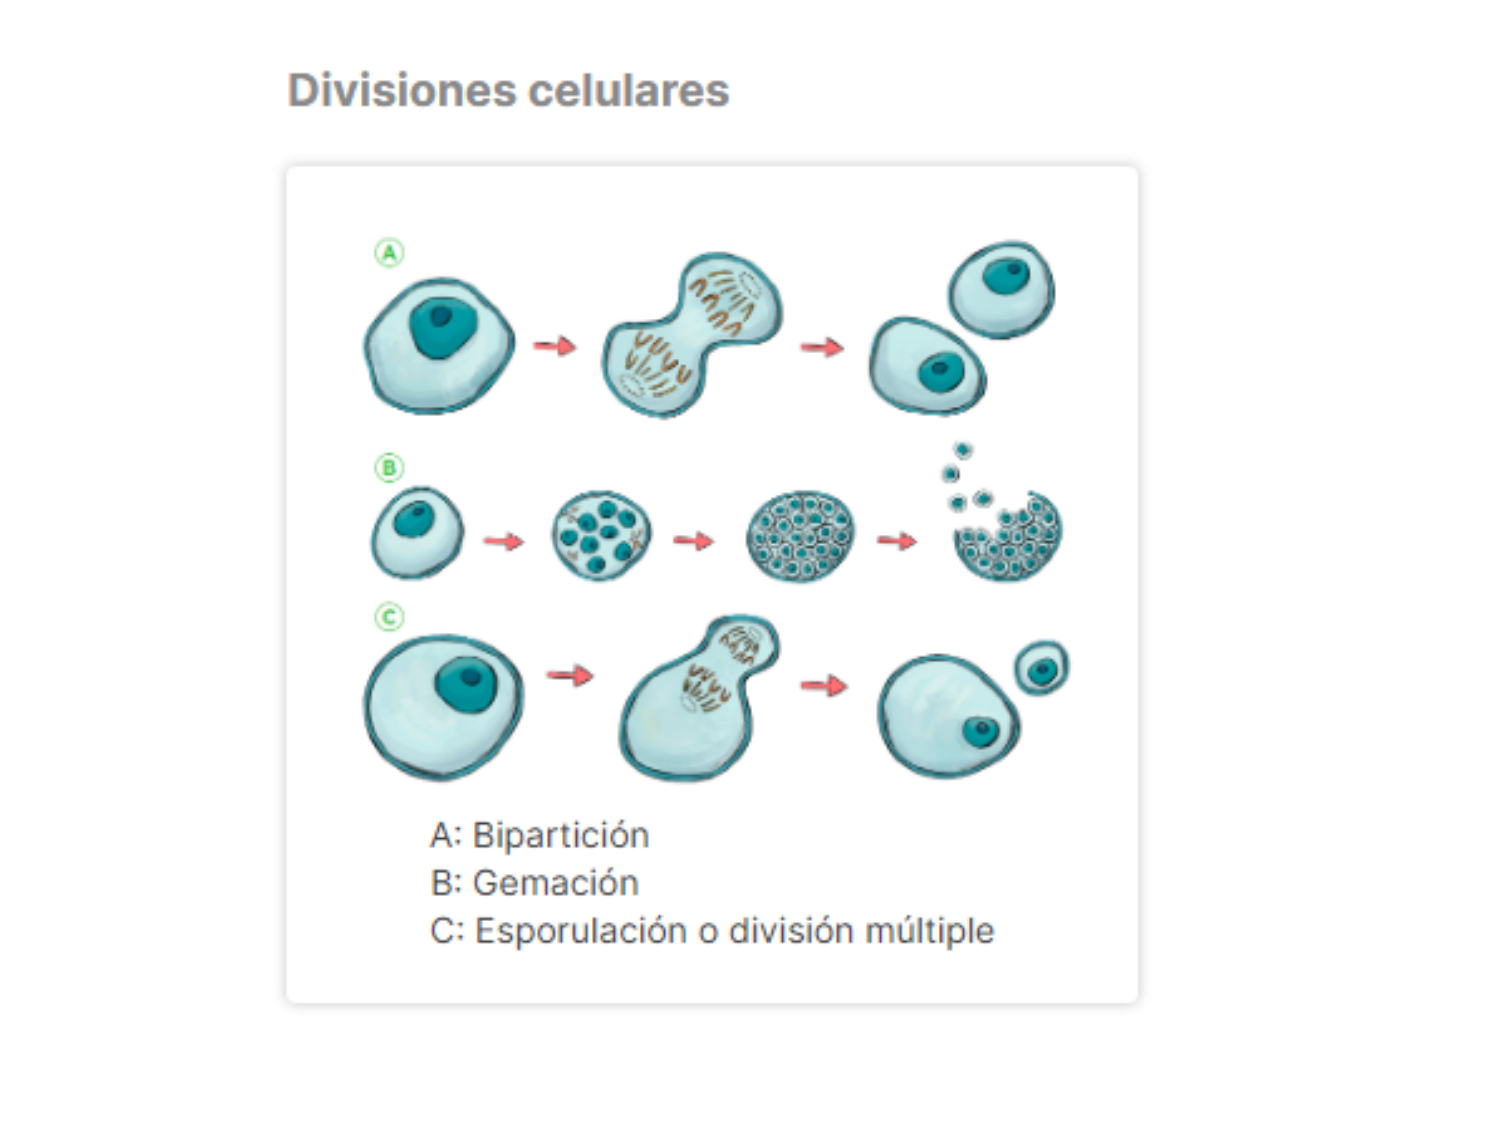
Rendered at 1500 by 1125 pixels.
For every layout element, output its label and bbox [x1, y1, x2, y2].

picture [257, 54, 1179, 1024]
